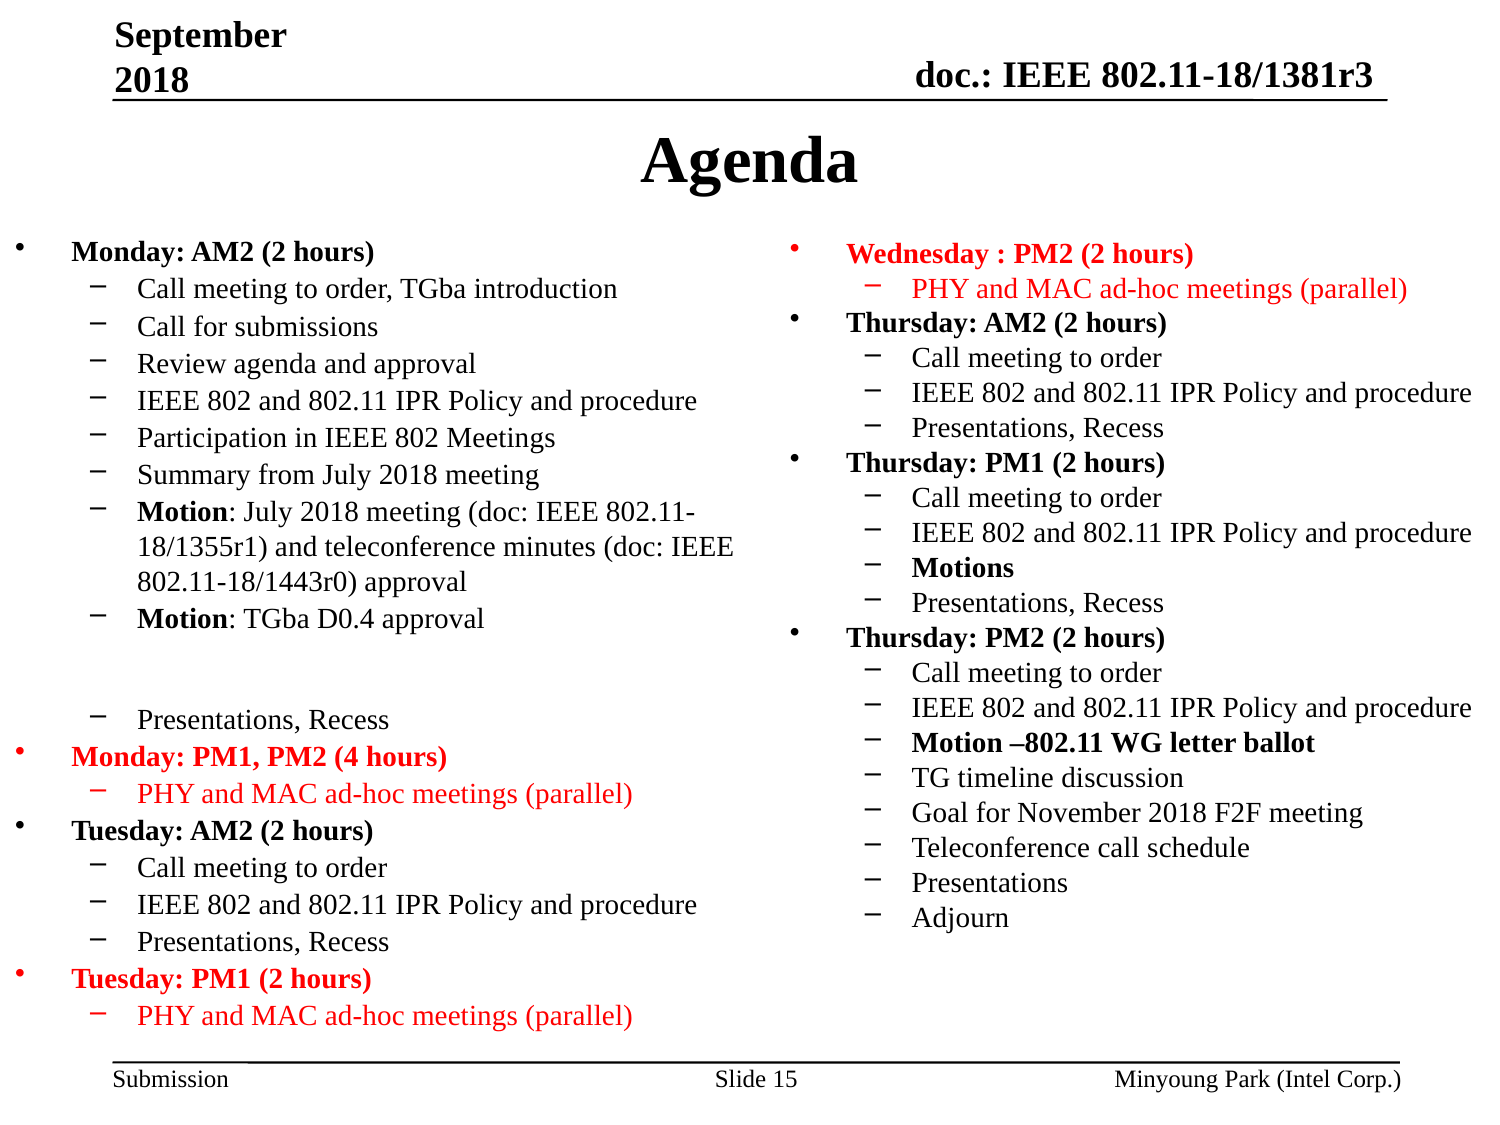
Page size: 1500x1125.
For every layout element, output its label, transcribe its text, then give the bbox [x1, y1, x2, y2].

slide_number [114, 54, 335, 101]
list Wednesday : PM2 (2 hours) PHY and MAC ad-hoc meetings (parallel) Thursday: AM2 (2 hours) Call meeting to order IEEE 802 and 802.11 IPR Policy and procedure Presentations, Recess Thursday: PM1 (2 hours) Call meeting to order IEEE 802 and 802.11 IPR Policy and procedure Motions Presentations, Recess Thursday: PM2 (2 hours) Call meeting to order IEEE 802 and 802.11 IPR Policy and procedure Motion –802.11 WG letter ballot TG timeline discussion Goal for November 2018 F2F meeting Teleconference call schedule Presentations Adjourn [774, 226, 1500, 1063]
slide_number Slide 15 [712, 1061, 800, 1093]
list Monday: AM2 (2 hours) Call meeting to order, TGba introduction Call for submissions Review agenda and approval IEEE 802 and 802.11 IPR Policy and procedure Participation in IEEE 802 Meetings Summary from July 2018 meeting Motion: July 2018 meeting (doc: IEEE 802.11-18/1355r1) and teleconference minutes (doc: IEEE 802.11-18/1443r0) approval Motion: TGba D0.4 approval Presentations, Recess Monday: PM1, PM2 (4 hours) PHY and MAC ad-hoc meetings (parallel) Tuesday: AM2 (2 hours) Call meeting to order IEEE 802 and 802.11 IPR Policy and procedure Presentations, Recess Tuesday: PM1 (2 hours) PHY and MAC ad-hoc meetings (parallel) [0, 225, 775, 1063]
title Agenda [112, 112, 1388, 200]
footer Minyoung Park (Intel Corp.) [949, 1061, 1402, 1093]
